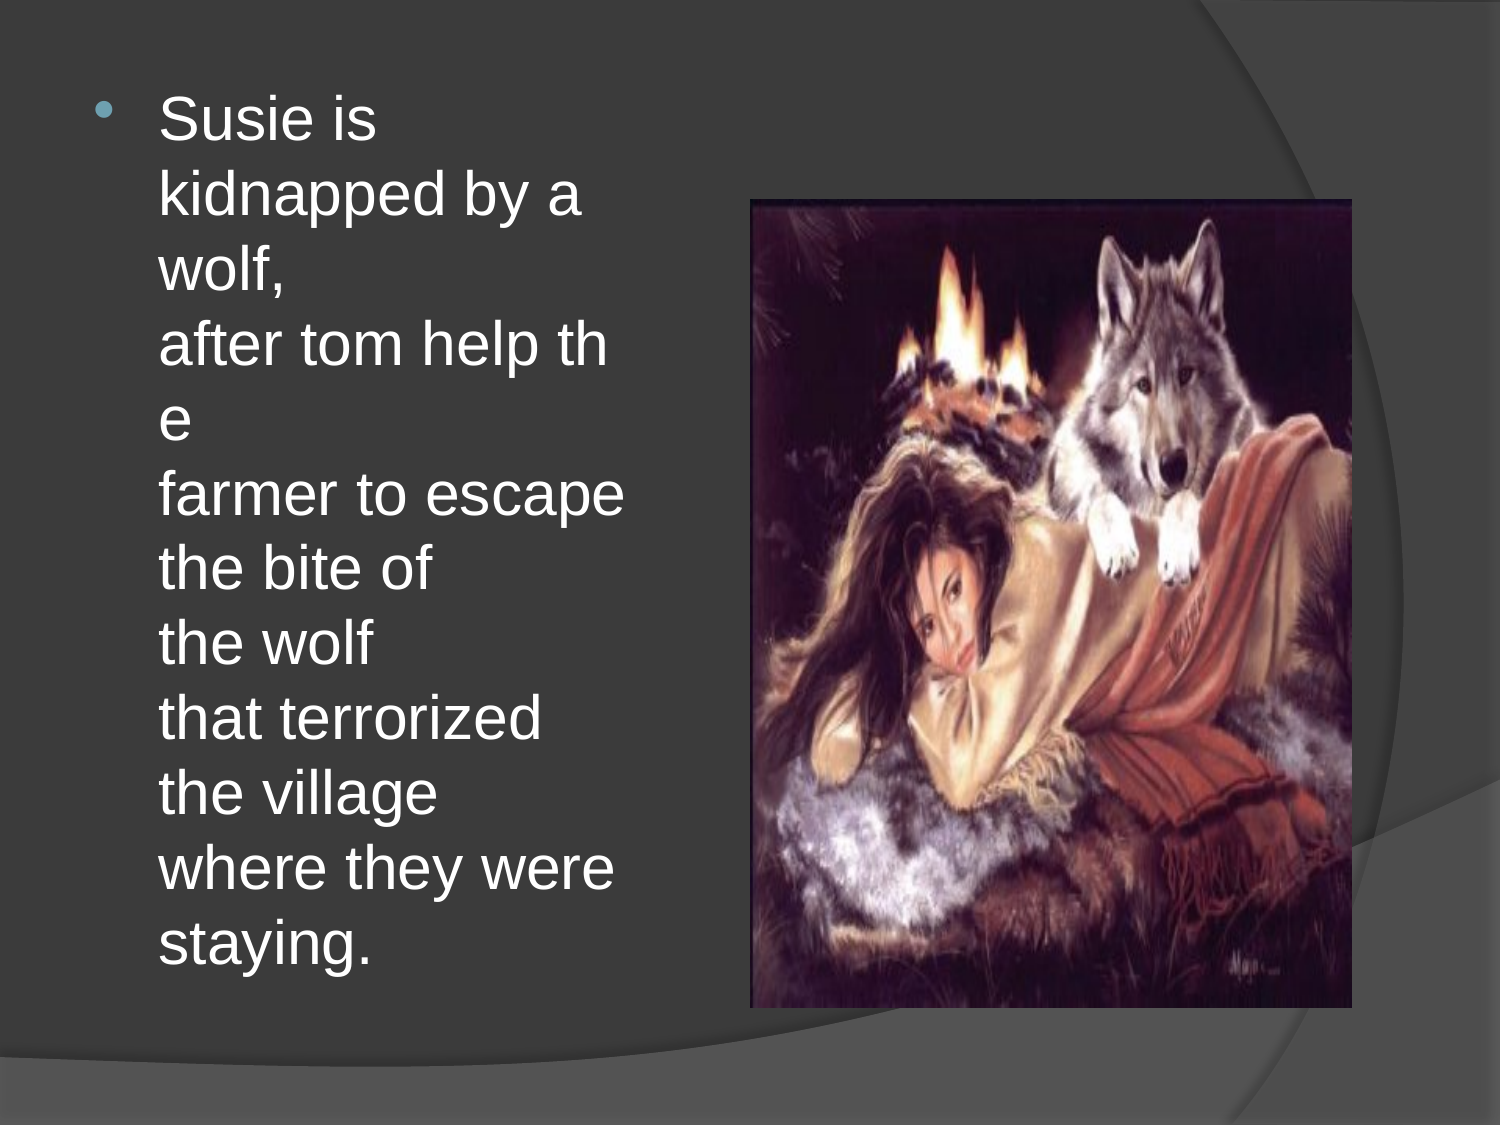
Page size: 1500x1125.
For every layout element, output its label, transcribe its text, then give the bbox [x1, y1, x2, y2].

picture [749, 198, 1352, 1008]
list Susie is kidnapped by a wolf, after tom help the farmer to escape the bite of the wolf that terrorized the village where they were staying. [75, 70, 645, 1005]
